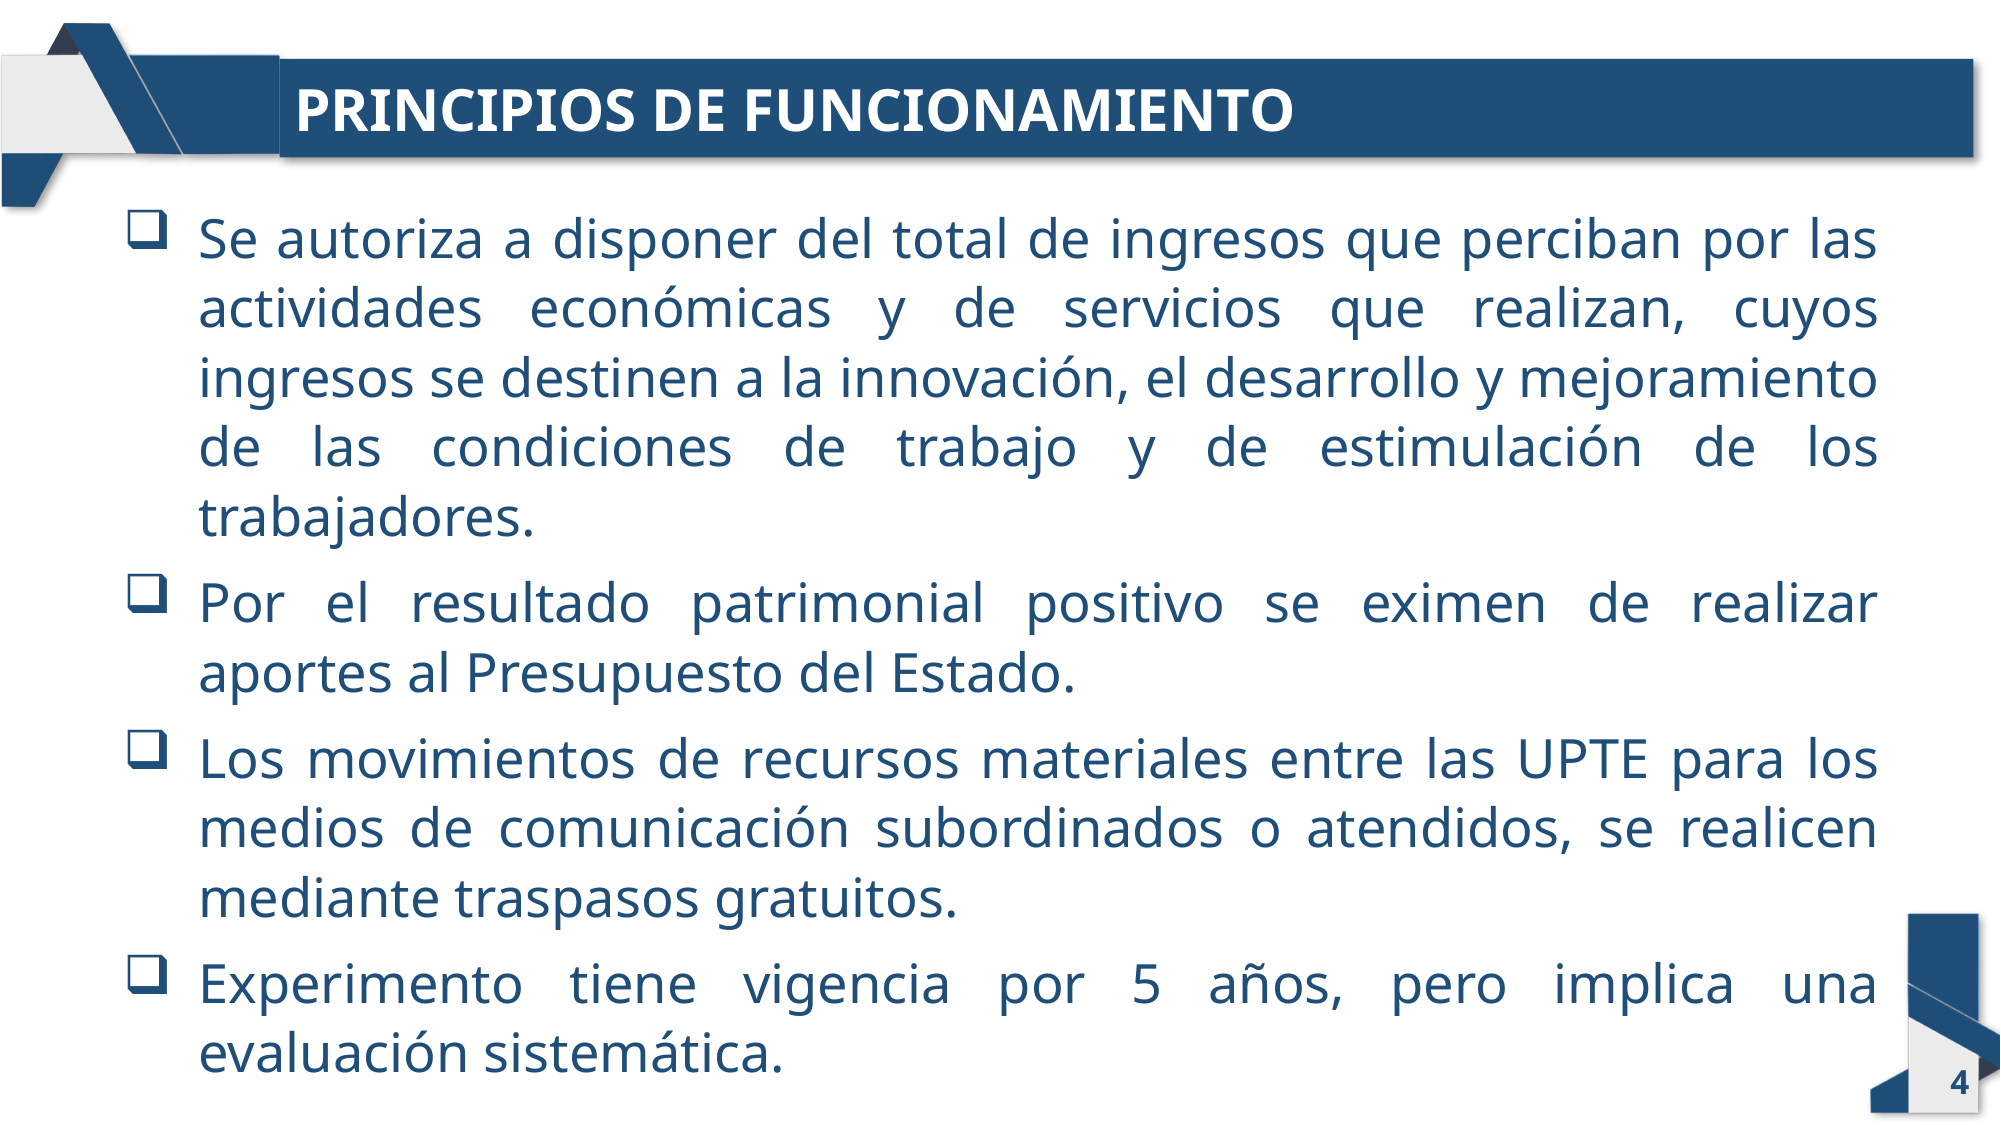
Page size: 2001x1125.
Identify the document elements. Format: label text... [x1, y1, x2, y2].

text_box Se autoriza a disponer del total de ingresos que perciban por las actividades económicas y de servicios que realizan, cuyos ingresos se destinen a la innovación, el desarrollo y mejoramiento de las condiciones de trabajo y de estimulación de los trabajadores. Por el resultado patrimonial positivo se eximen de realizar aportes al Presupuesto del Estado. Los movimientos de recursos materiales entre las UPTE para los medios de comunicación subordinados o atendidos, se realicen mediante traspasos gratuitos. Experimento tiene vigencia por 5 años, pero implica una evaluación sistemática. [108, 192, 1896, 1092]
slide_number 4 [1534, 1053, 1985, 1114]
picture [0, 23, 280, 207]
picture [1835, 914, 2000, 1113]
text_box PRINCIPIOS DE FUNCIONAMIENTO [280, 58, 1974, 158]
